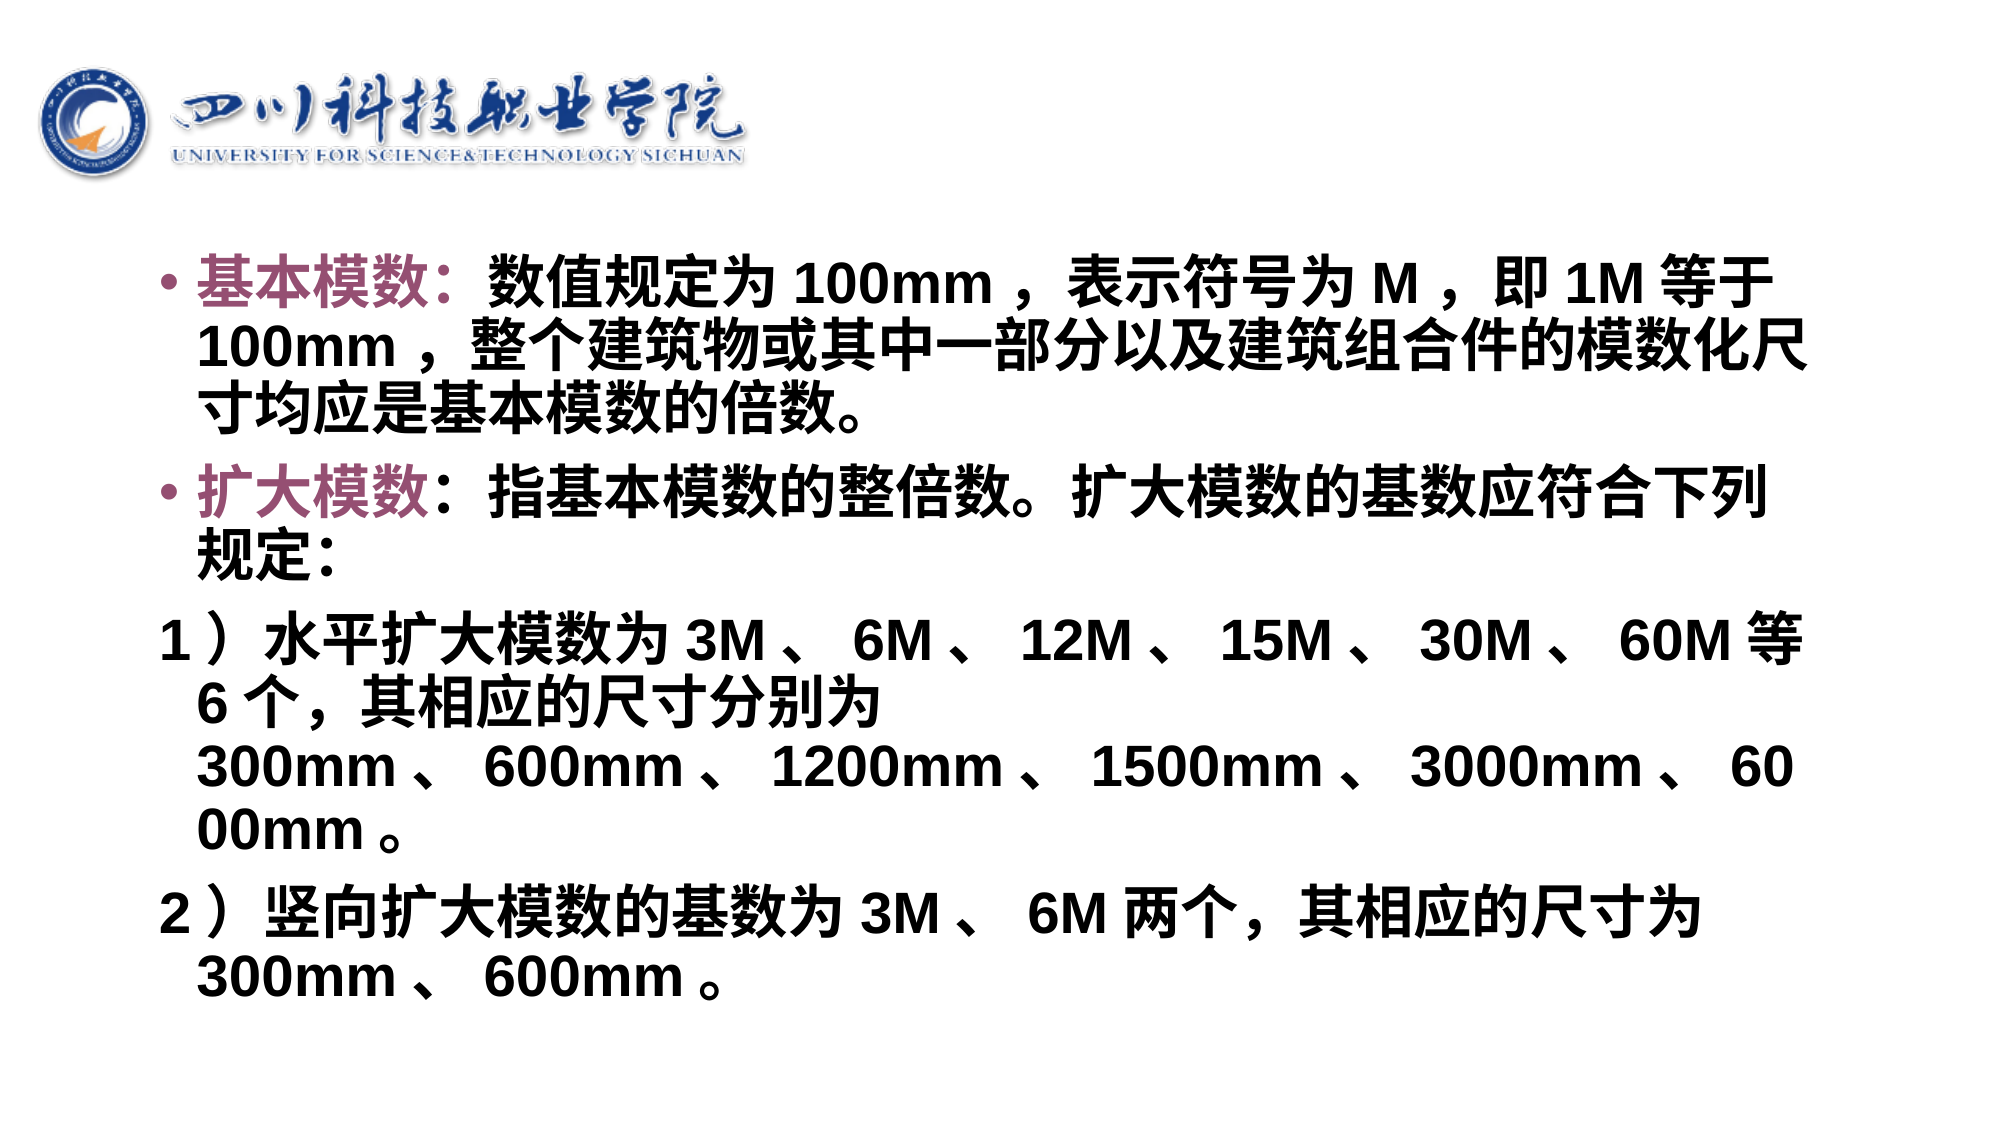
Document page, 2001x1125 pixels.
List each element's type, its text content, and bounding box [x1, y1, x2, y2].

list 基本模数：数值规定为100mm，表示符号为M，即1M等于100mm，整个建筑物或其中一部分以及建筑组合件的模数化尺寸均应是基本模数的倍数。 扩大模数：指基本模数的整倍数。扩大模数的基数应符合下列规定： 1）水平扩大模数为3M、6M、12M、15M、30M、60M等6个，其相应的尺寸分别为300mm、600mm、1200mm、1500mm、3000mm、6000mm。 2）竖向扩大模数的基数为3M、6M两个，其相应的尺寸为300mm、600mm。 [143, 245, 1842, 973]
picture [19, 63, 770, 188]
